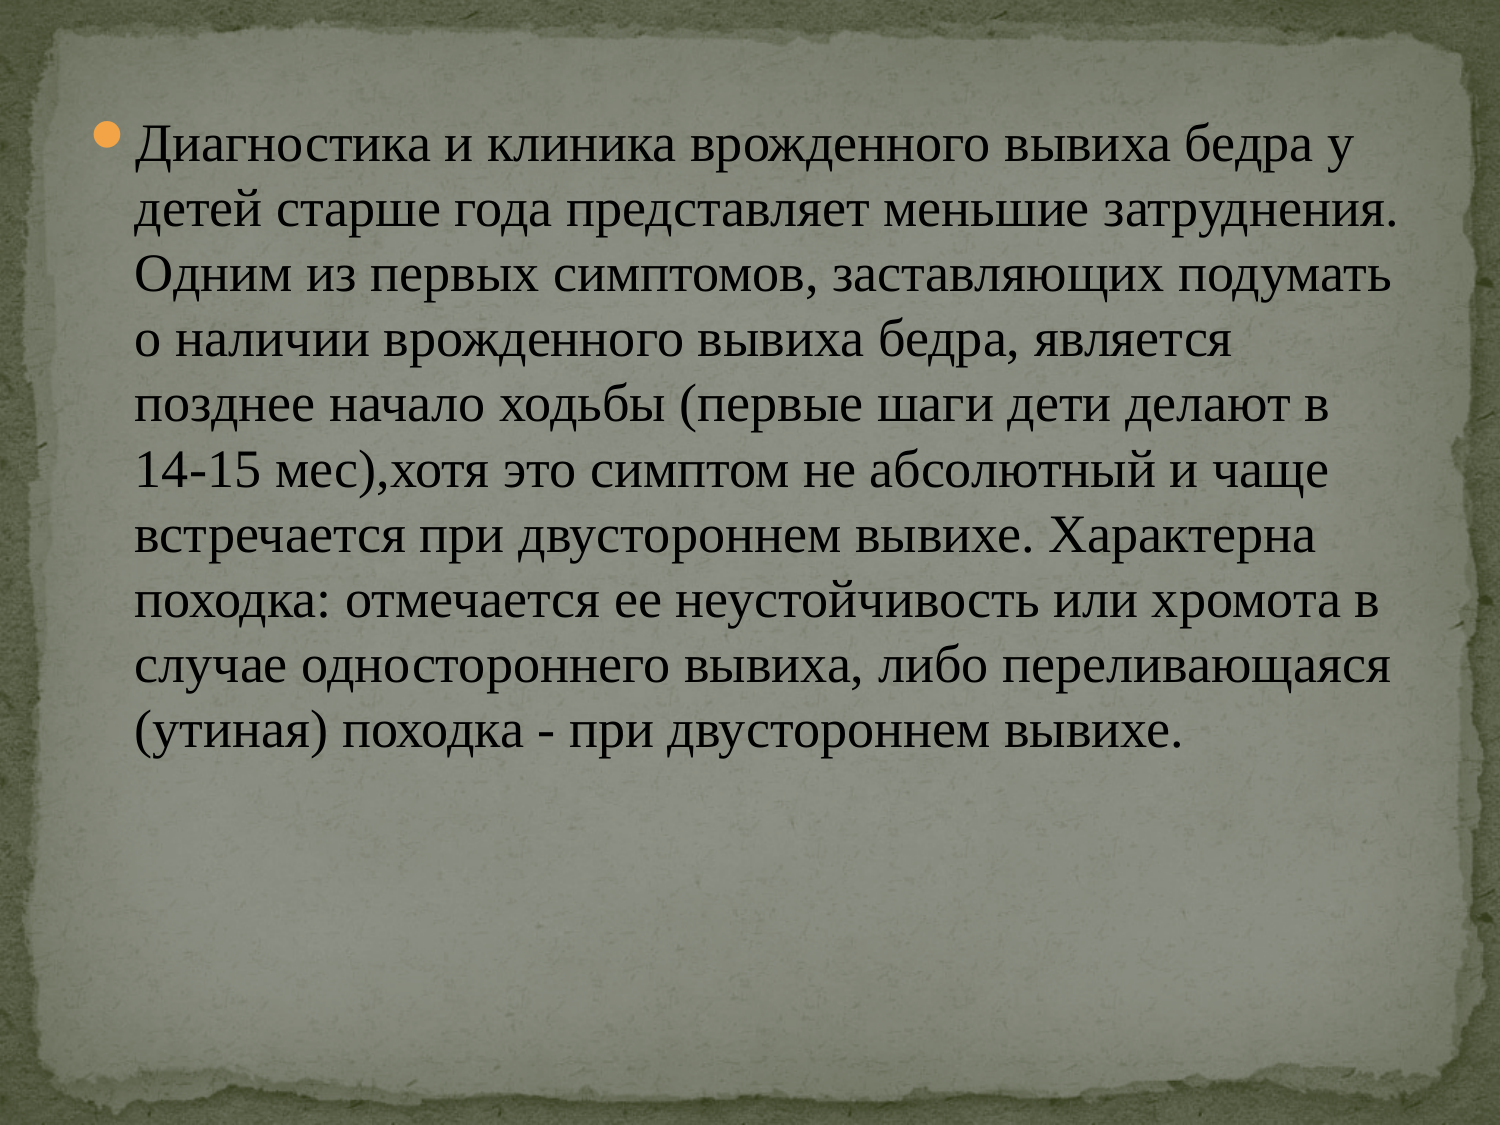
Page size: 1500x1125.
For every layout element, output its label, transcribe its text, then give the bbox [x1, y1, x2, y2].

list Диагностика и клиника врожденного вывиха бедра у детей старше года представляет меньшие затруднения. Одним из первых симптомов, заставляющих подумать о наличии врожденного вывиха бедра, является позднее начало ходьбы (первые шаги дети делают в 14-15 мес),хотя это симптом не абсолютный и чаще встречается при двустороннем вывихе. Характерна походка: отмечается ее неустойчивость или хромота в случае одностороннего вывиха, либо переливающаяся (утиная) походка - при двустороннем вывихе. [75, 99, 1425, 1125]
